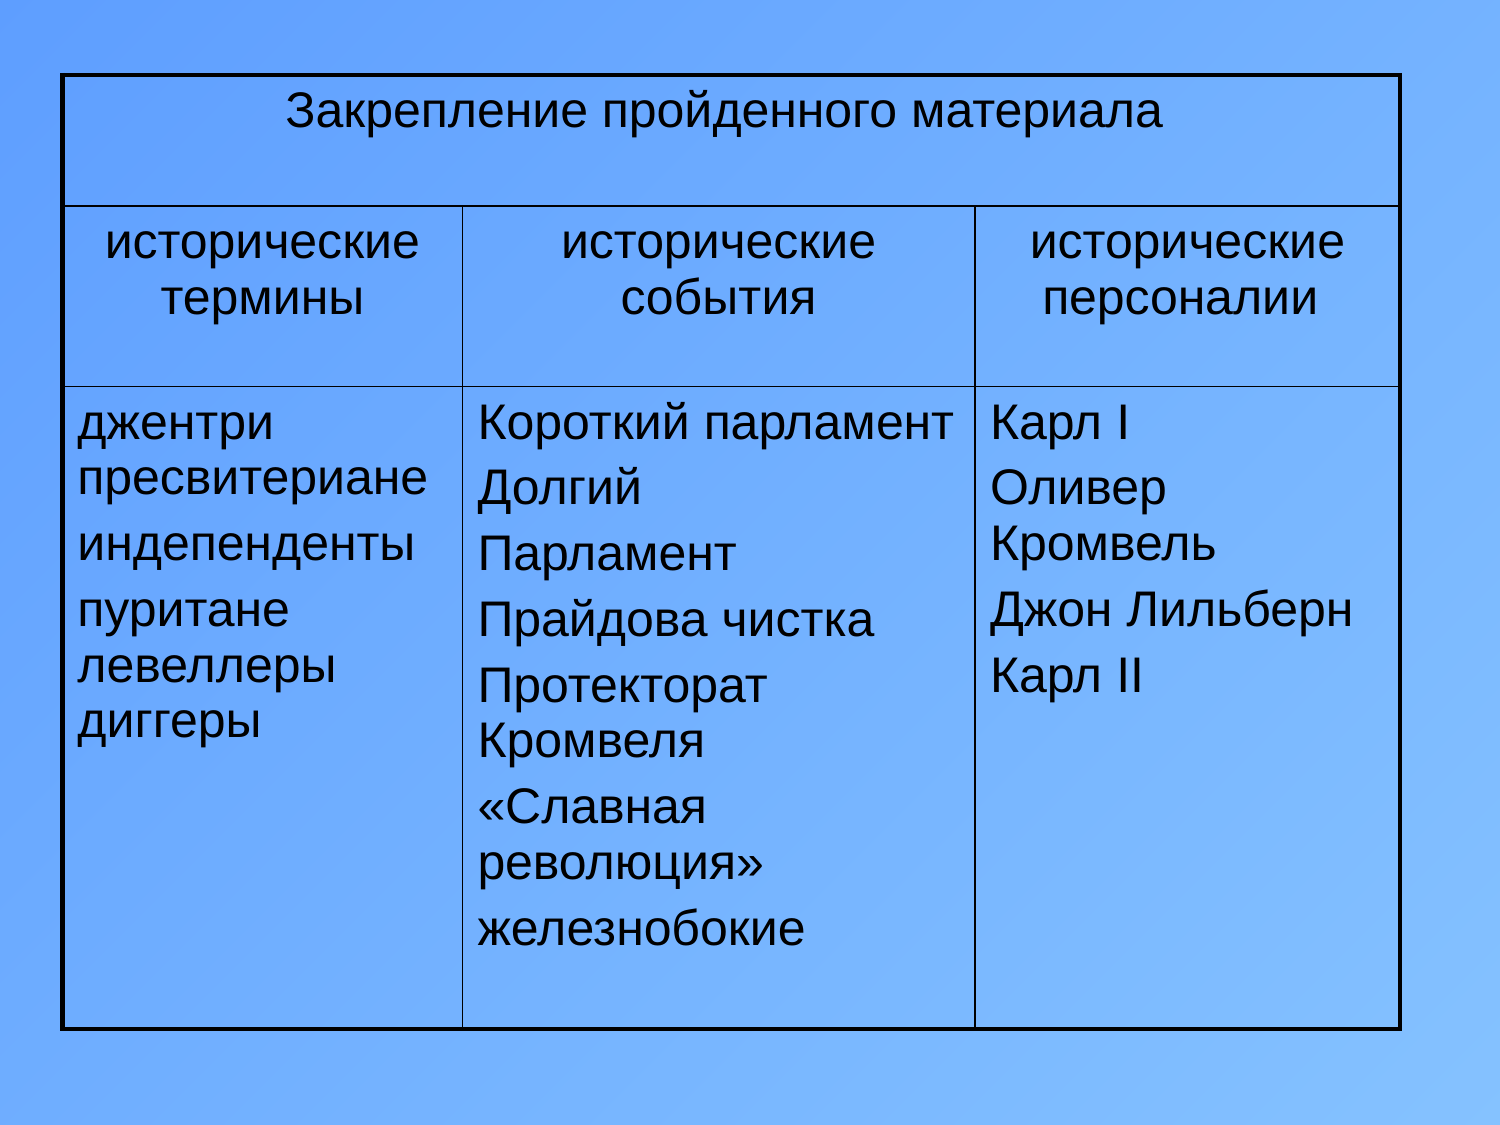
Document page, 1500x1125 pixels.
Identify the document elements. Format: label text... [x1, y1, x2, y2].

table_cell джентри пресвитериане индепенденты пуритане левеллеры диггеры [65, 387, 462, 1027]
table_cell исторические персоналии [976, 207, 1398, 386]
table_header Закрепление пройденного материала [65, 77, 1398, 205]
table_cell Карл I Оливер Кромвель Джон Лильберн Карл II [976, 387, 1398, 1027]
table_cell исторические термины [65, 207, 462, 386]
table_cell Короткий парламент Долгий Парламент Прайдова чистка Протекторат Кромвеля «Славная революция» железнобокие [463, 387, 974, 1027]
table_cell исторические события [463, 207, 974, 386]
